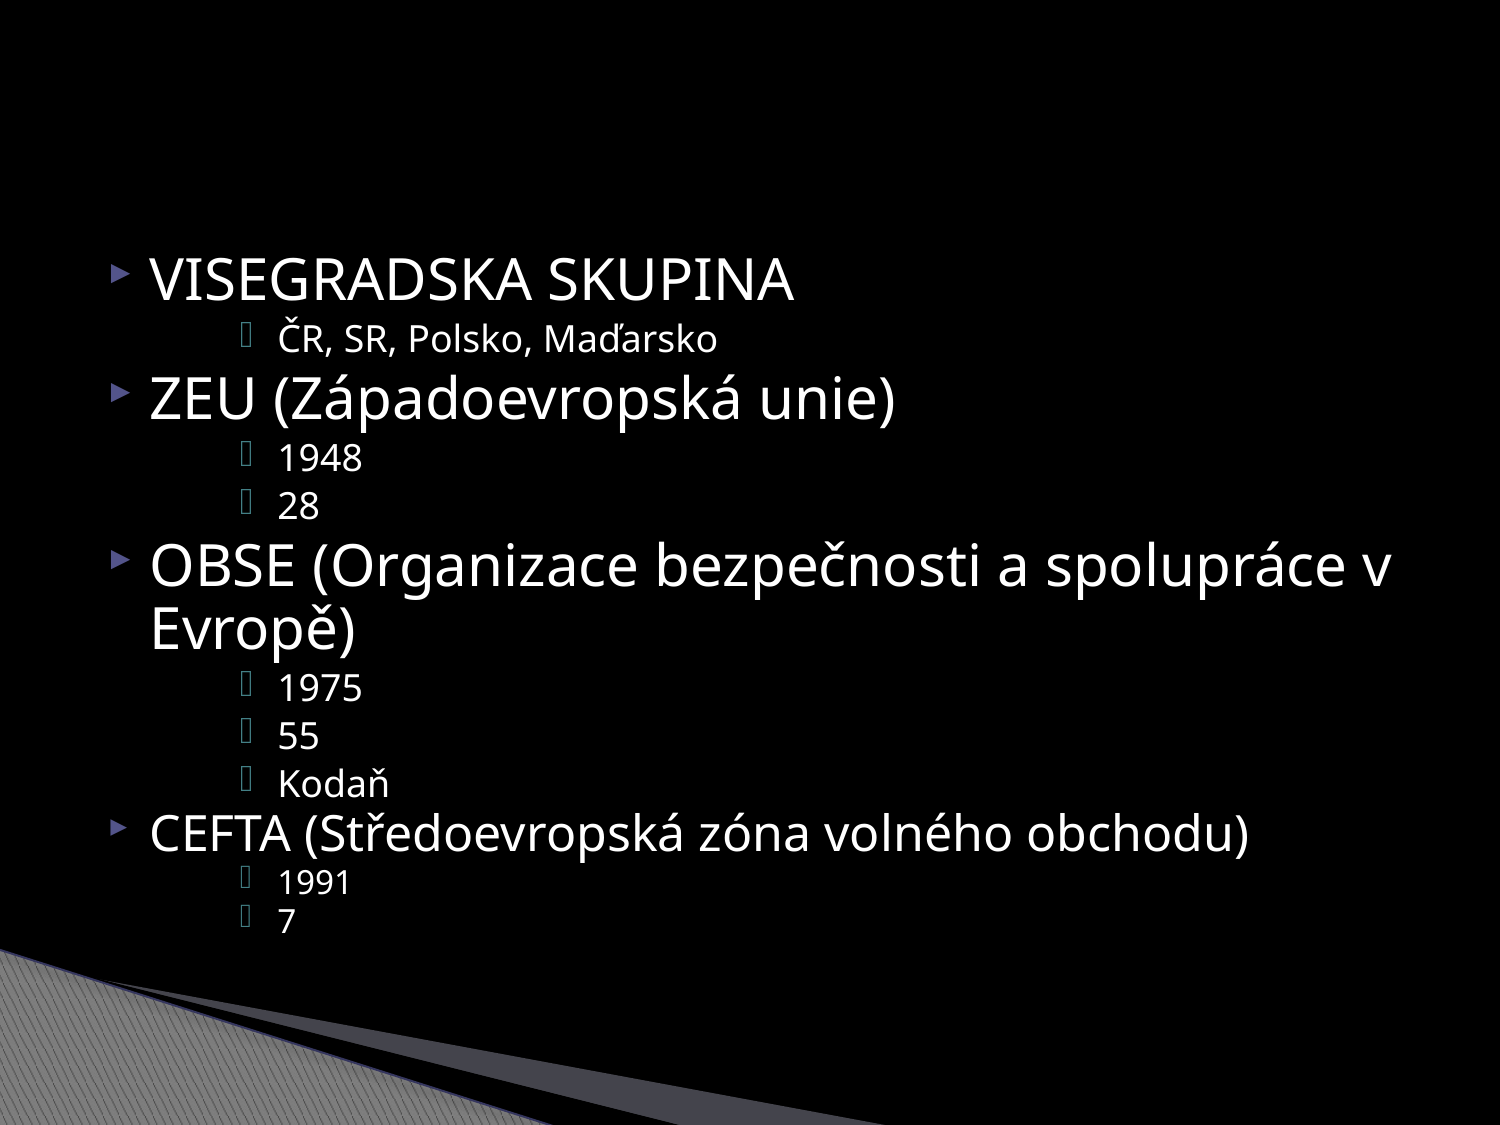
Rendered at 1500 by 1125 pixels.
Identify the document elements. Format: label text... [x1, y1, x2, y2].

picture [0, 952, 543, 1125]
list VISEGRADSKA SKUPINA ČR, SR, Polsko, Maďarsko ZEU (Západoevropská unie) 1948 28 OBSE (Organizace bezpečnosti a spolupráce v Evropě) 1975 55 Kodaň CEFTA (Středoevropská zóna volného obchodu) 1991 7 [75, 243, 1425, 986]
